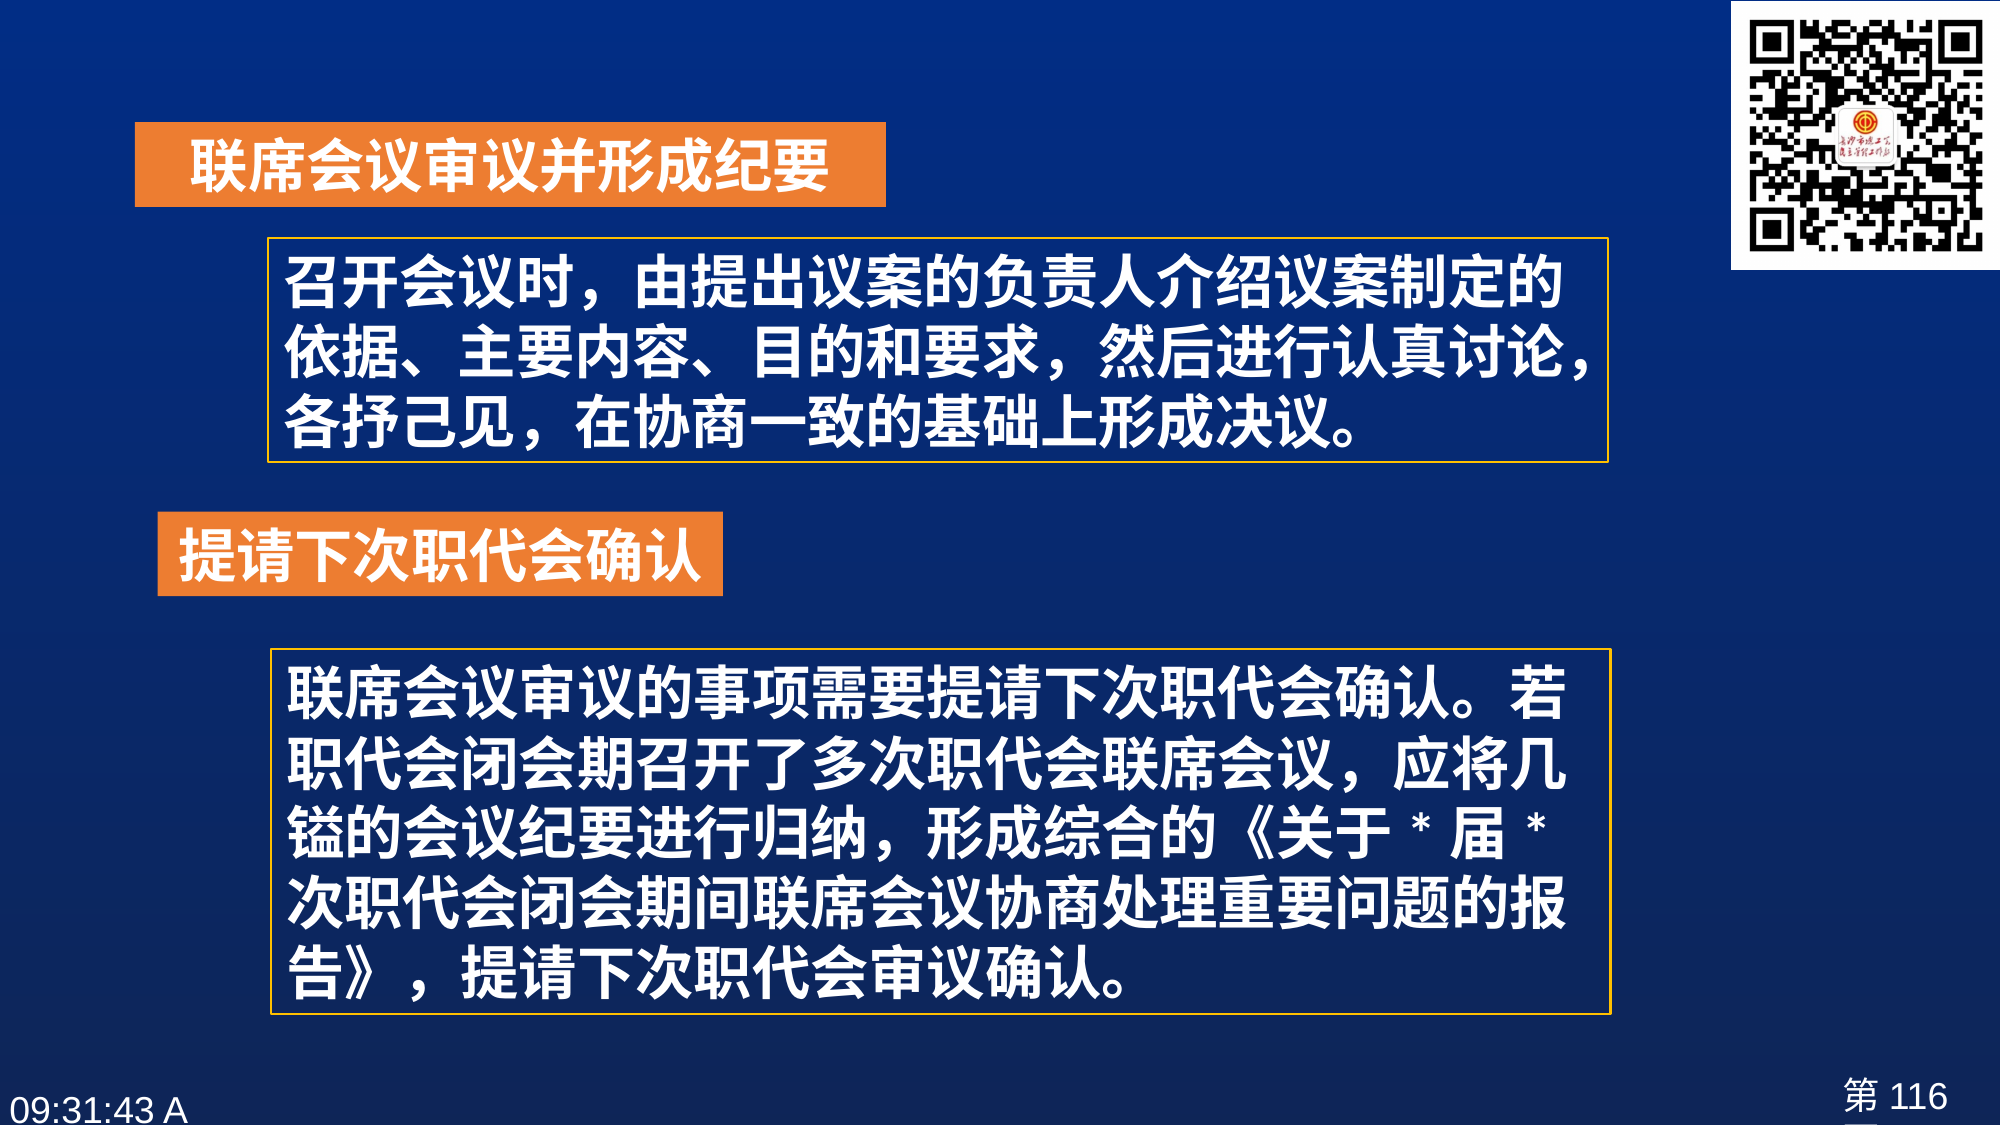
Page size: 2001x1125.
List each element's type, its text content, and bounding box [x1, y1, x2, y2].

text_box 第页 [1827, 1064, 2000, 1125]
text_box 召开会议时，由提出议案的负责人介绍议案制定的依据、主要内容、目的和要求，然后进行认真讨论，各抒己见，在协商一致的基础上形成决议。 [268, 237, 1608, 463]
text_box [0, 1078, 231, 1125]
text_box 联席会议审议的事项需要提请下次职代会确认。若职代会闭会期召开了多次职代会联席会议，应将几镒的会议纪要进行归纳，形成综合的《关于*届*次职代会闭会期间联席会议协商处理重要问题的报告》，提请下次职代会审议确认。 [271, 649, 1611, 1014]
text_box 联席会议审议并形成纪要 [134, 122, 886, 207]
picture [1731, 1, 2000, 270]
text_box 提请下次职代会确认 [157, 511, 723, 597]
